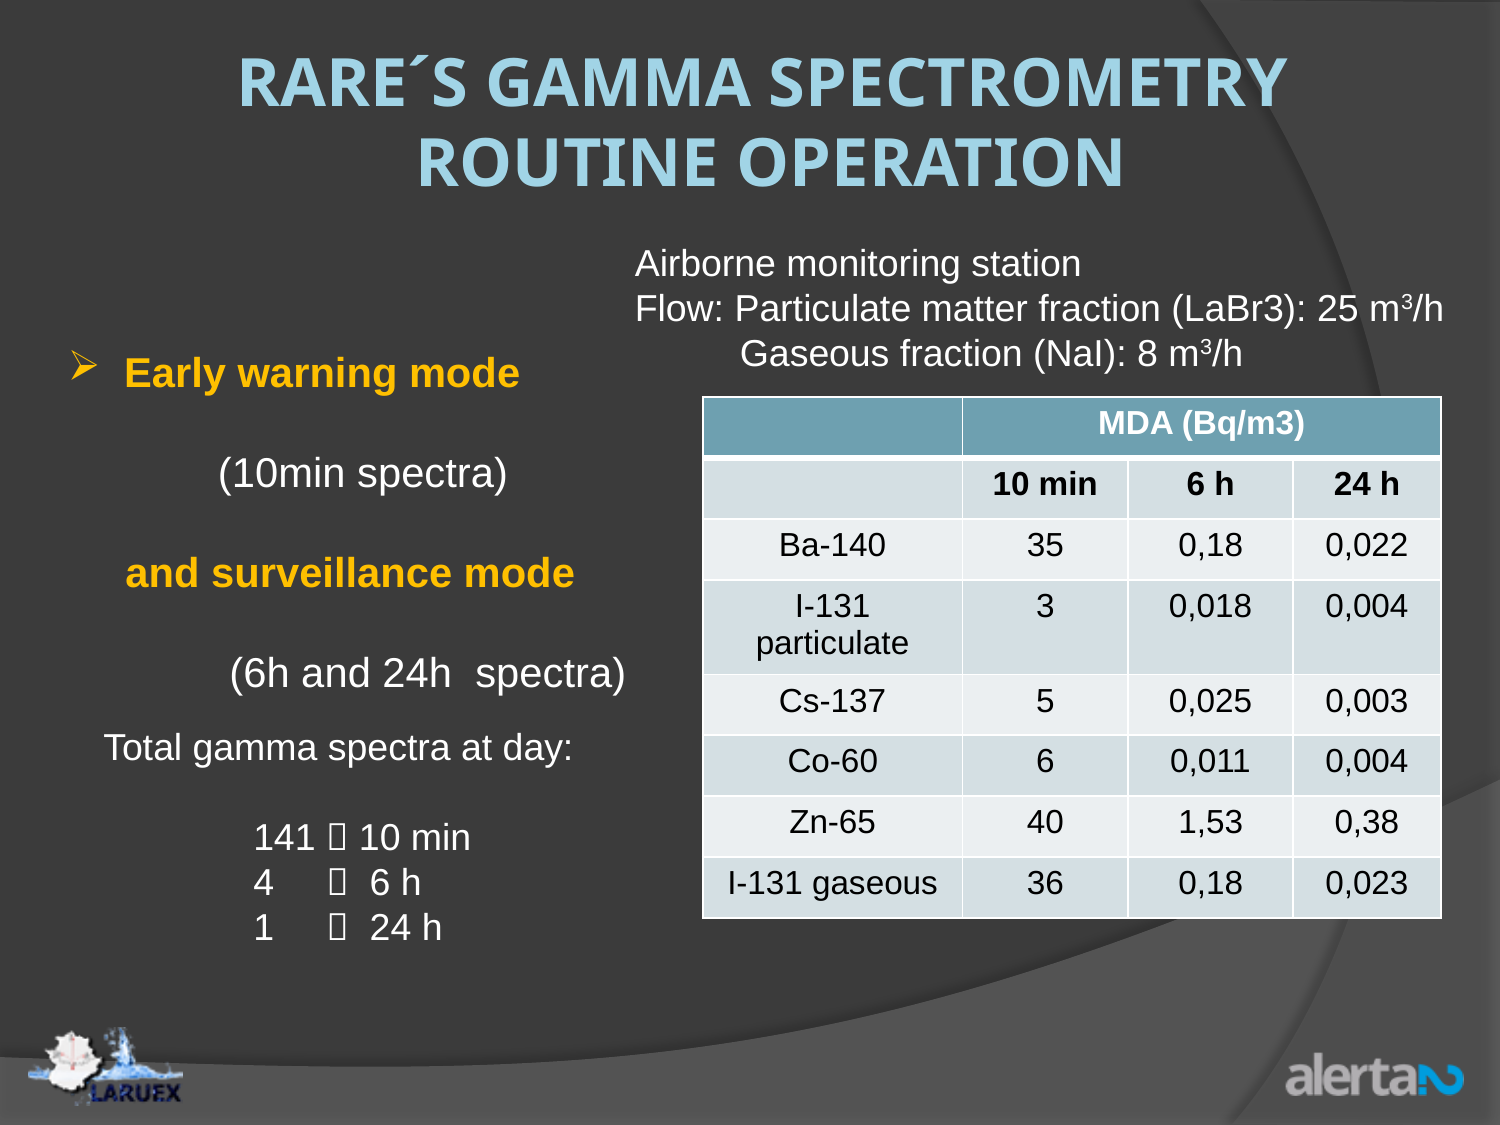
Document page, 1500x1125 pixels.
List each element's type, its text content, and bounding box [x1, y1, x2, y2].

table_cell 6 [963, 736, 1127, 795]
picture [1278, 1046, 1471, 1104]
table_header [704, 398, 962, 455]
table_cell 3 [963, 581, 1127, 674]
picture [27, 1026, 184, 1106]
table_cell 36 [963, 858, 1127, 917]
text_box Early warning mode (10min spectra) and surveillance mode (6h and 24h spectra) [53, 338, 668, 703]
table_cell 24 h [1294, 461, 1440, 518]
table_cell 0,022 [1294, 520, 1440, 579]
table_cell 0,018 [1129, 581, 1292, 674]
table_cell 0,18 [1129, 858, 1292, 917]
table_cell 0,004 [1294, 736, 1440, 795]
table_cell 35 [963, 520, 1127, 579]
table_cell 0,011 [1129, 736, 1292, 795]
table_cell 0,004 [1294, 581, 1440, 674]
text_box Airborne monitoring station Flow: Particulate matter fraction (LaBr3): 25 m3/h Gaseous fraction (NaI): 8 m3/h [620, 231, 1483, 382]
table_cell [704, 461, 962, 518]
table_cell Cs-137 [704, 675, 962, 734]
text_box Total gamma spectra at day: 141  10 min 4  6 h 1  24 h [88, 715, 772, 956]
table_cell Co-60 [704, 736, 962, 795]
table_cell 0,38 [1294, 797, 1440, 856]
table_cell I-131 particulate [704, 581, 962, 674]
table_cell 0,025 [1129, 675, 1292, 734]
table_cell I-131 gaseous [704, 858, 962, 917]
table_header MDA (Bq/m3) [963, 398, 1440, 455]
text_box RARE´S GAMMA SPECTROMETRY routine operation [110, 32, 1433, 151]
table_cell 1,53 [1129, 797, 1292, 856]
table_cell 0,023 [1294, 858, 1440, 917]
table_cell 0,18 [1129, 520, 1292, 579]
table_cell 6 h [1129, 461, 1292, 518]
table_cell 40 [963, 797, 1127, 856]
table_cell Ba-140 [704, 520, 962, 579]
table_cell 0,003 [1294, 675, 1440, 734]
table_cell 10 min [963, 461, 1127, 518]
table_cell 5 [963, 675, 1127, 734]
table_cell Zn-65 [704, 797, 962, 856]
